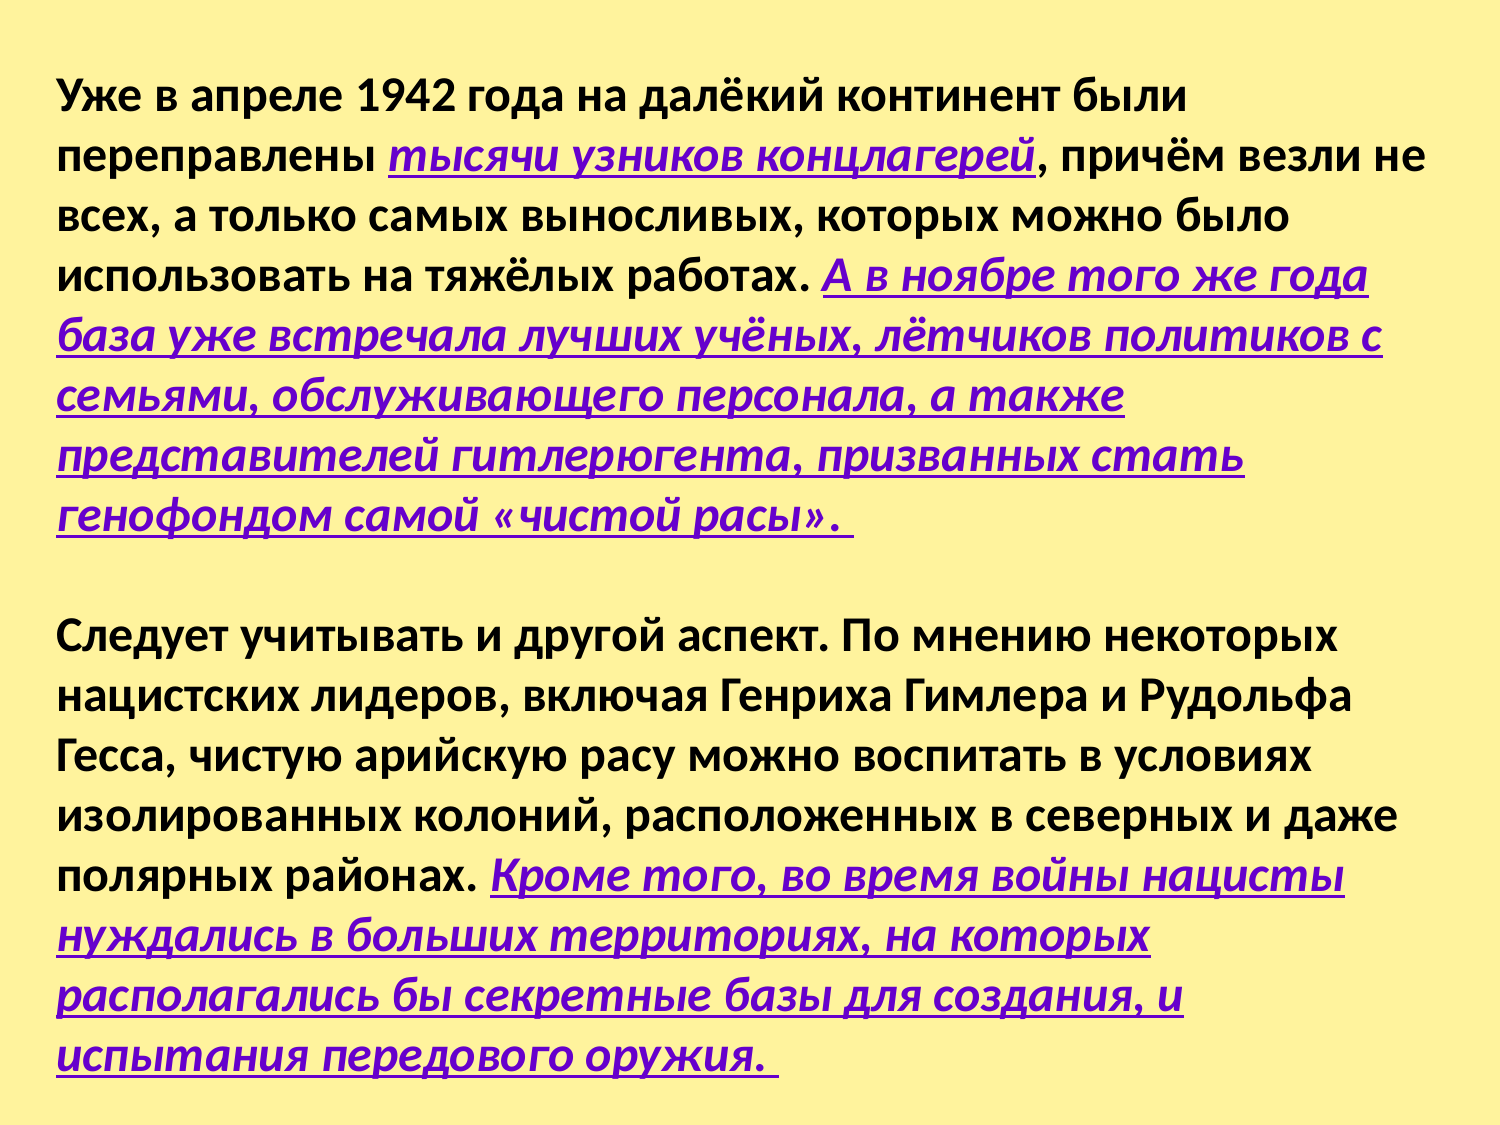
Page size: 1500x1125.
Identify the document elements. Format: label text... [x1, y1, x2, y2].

text_box Уже в апреле 1942 года на далёкий континент были переправлены тысячи узников концлагерей, причём везли не всех, а только самых выносливых, которых можно было использовать на тяжёлых работах. А в ноябре того же года база уже встречала лучших учёных, лётчиков политиков с семьями, обслуживающего персонала, а также представителей гитлерюгента, призванных стать генофондом самой «чистой расы». Следует учитывать и другой аспект. По мнению некоторых нацистских лидеров, включая Генриха Гимлера и Рудольфа Гесса, чистую арийскую расу можно воспитать в условиях изолированных колоний, расположенных в северных и даже полярных районах. Кроме того, во время войны нацисты нуждались в больших территориях, на которых располагались бы секретные базы для создания, и испытания передового оружия. [41, 54, 1459, 1125]
